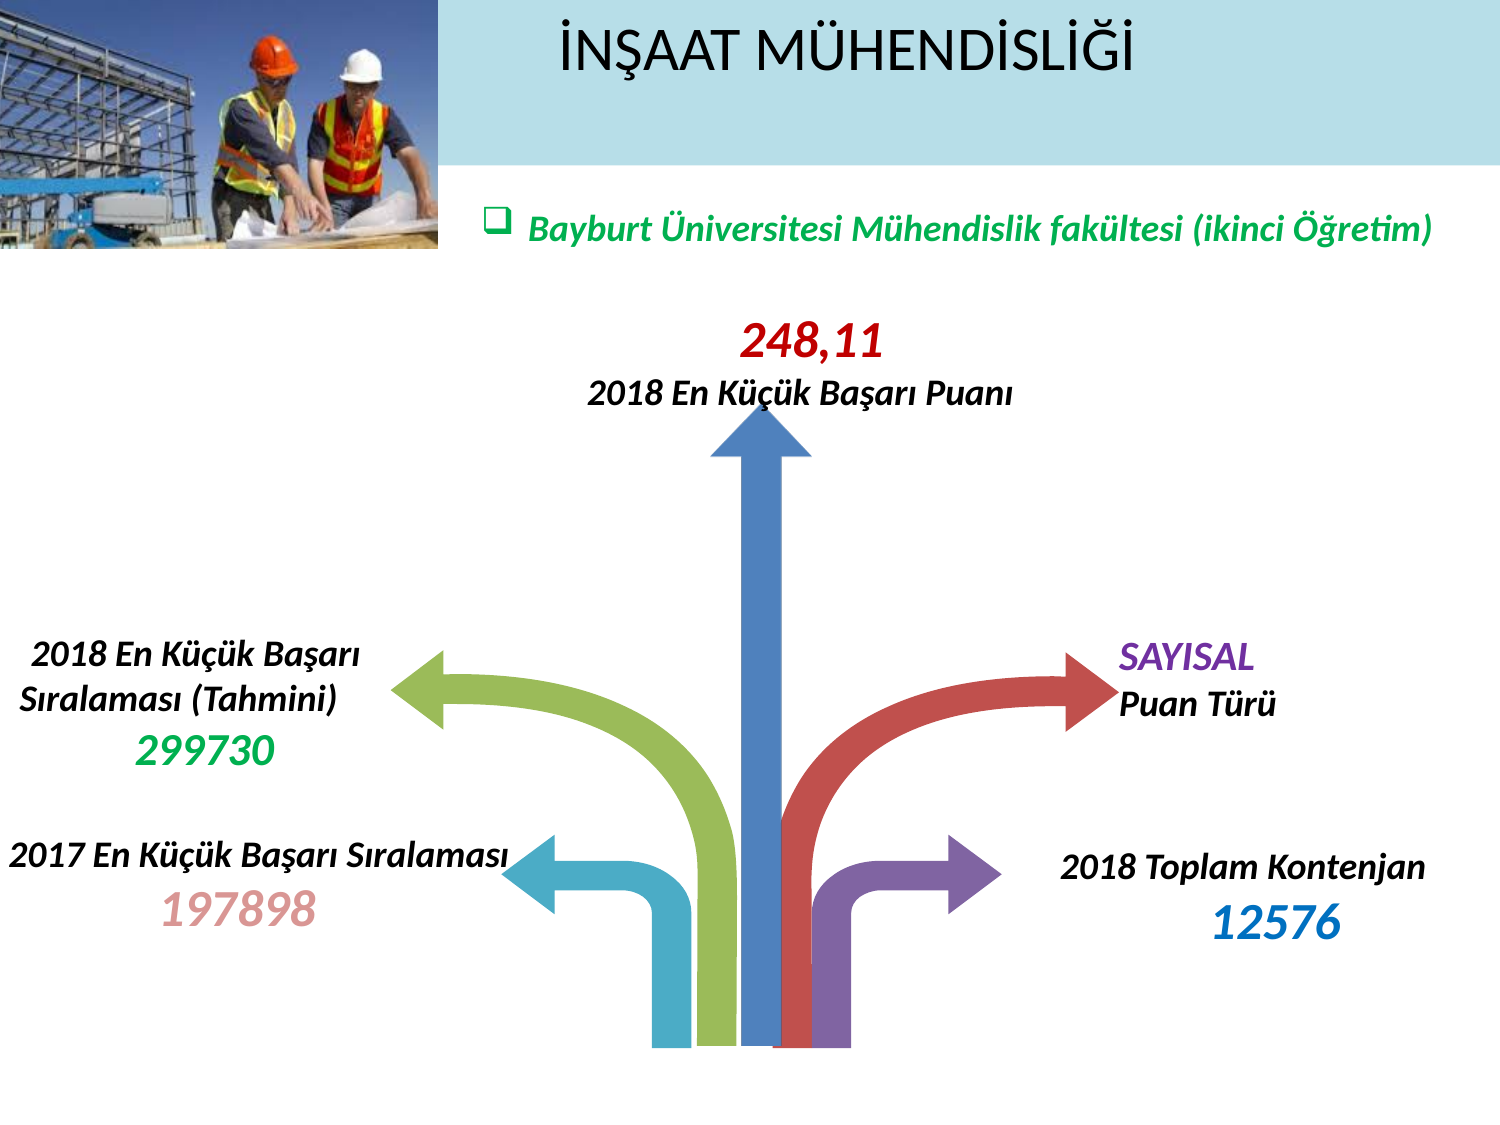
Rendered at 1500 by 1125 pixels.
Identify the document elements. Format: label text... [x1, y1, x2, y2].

text_box [565, 860, 692, 1049]
text_box [816, 834, 1002, 1049]
title İNŞAAT MÜHENDİSLİĞİ [439, 0, 1500, 166]
text_box Bayburt Üniversitesi Mühendislik fakültesi (ikinci Öğretim) [466, 196, 1483, 256]
picture [710, 403, 813, 1047]
text_box 2018 Toplam Kontenjan 12576 [1045, 834, 1471, 957]
text_box [817, 652, 1104, 836]
text_box 2017 En Küçük Başarı Sıralaması 197898 [0, 822, 565, 945]
text_box SAYISAL Puan Türü [1104, 621, 1400, 732]
picture [0, 0, 439, 249]
text_box [391, 650, 705, 1046]
text_box 2018 En Küçük Başarı Sıralaması (Tahmini) 299730 [0, 621, 391, 782]
text_box 248,11 2018 En Küçük Başarı Puanı [540, 297, 1084, 421]
